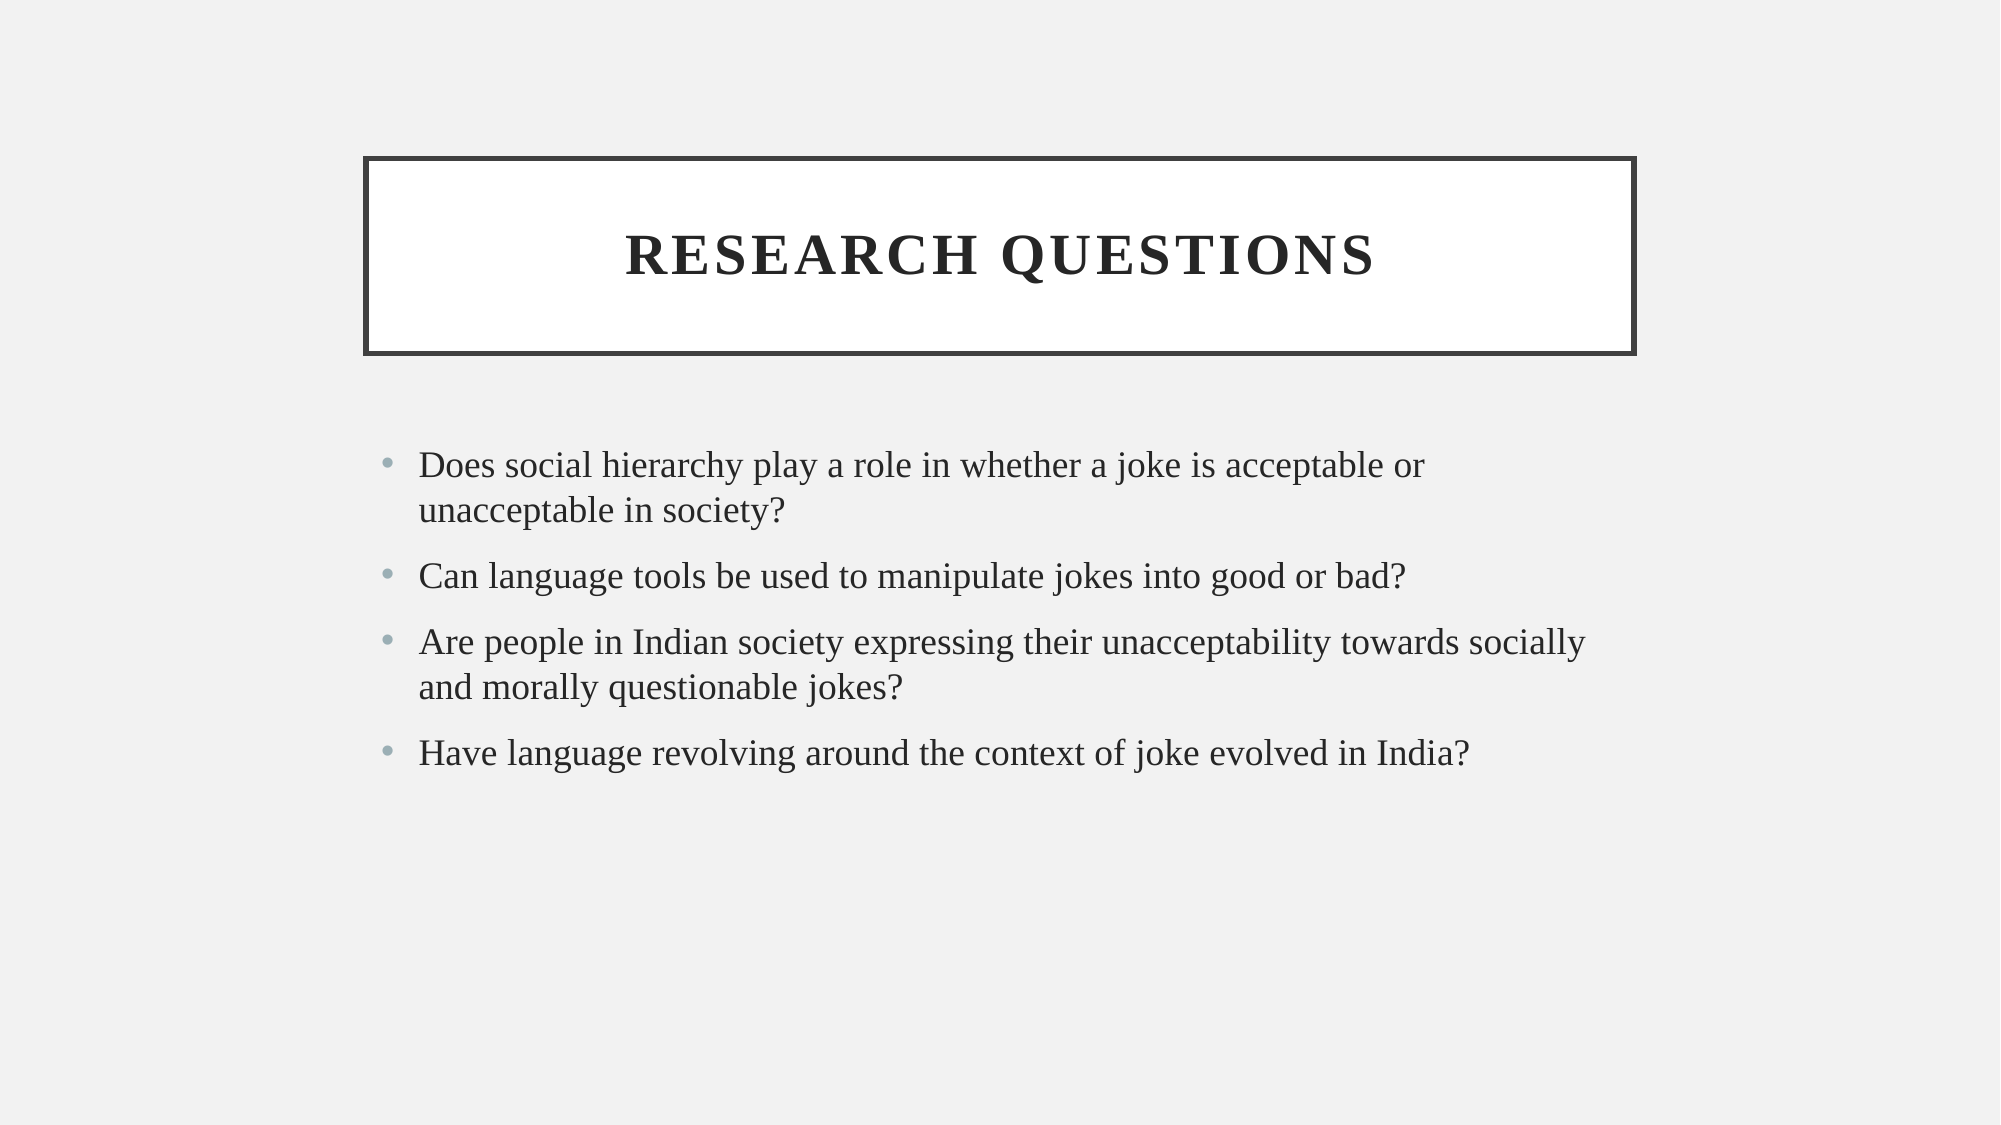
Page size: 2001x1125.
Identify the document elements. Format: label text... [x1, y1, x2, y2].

list Does social hierarchy play a role in whether a joke is acceptable or unacceptable in society? Can language tools be used to manipulate jokes into good or bad? Are people in Indian society expressing their unacceptability towards socially and morally questionable jokes? Have language revolving around the context of joke evolved in India? [366, 432, 1634, 942]
title RESEARCH QUESTIONS [363, 156, 1637, 356]
